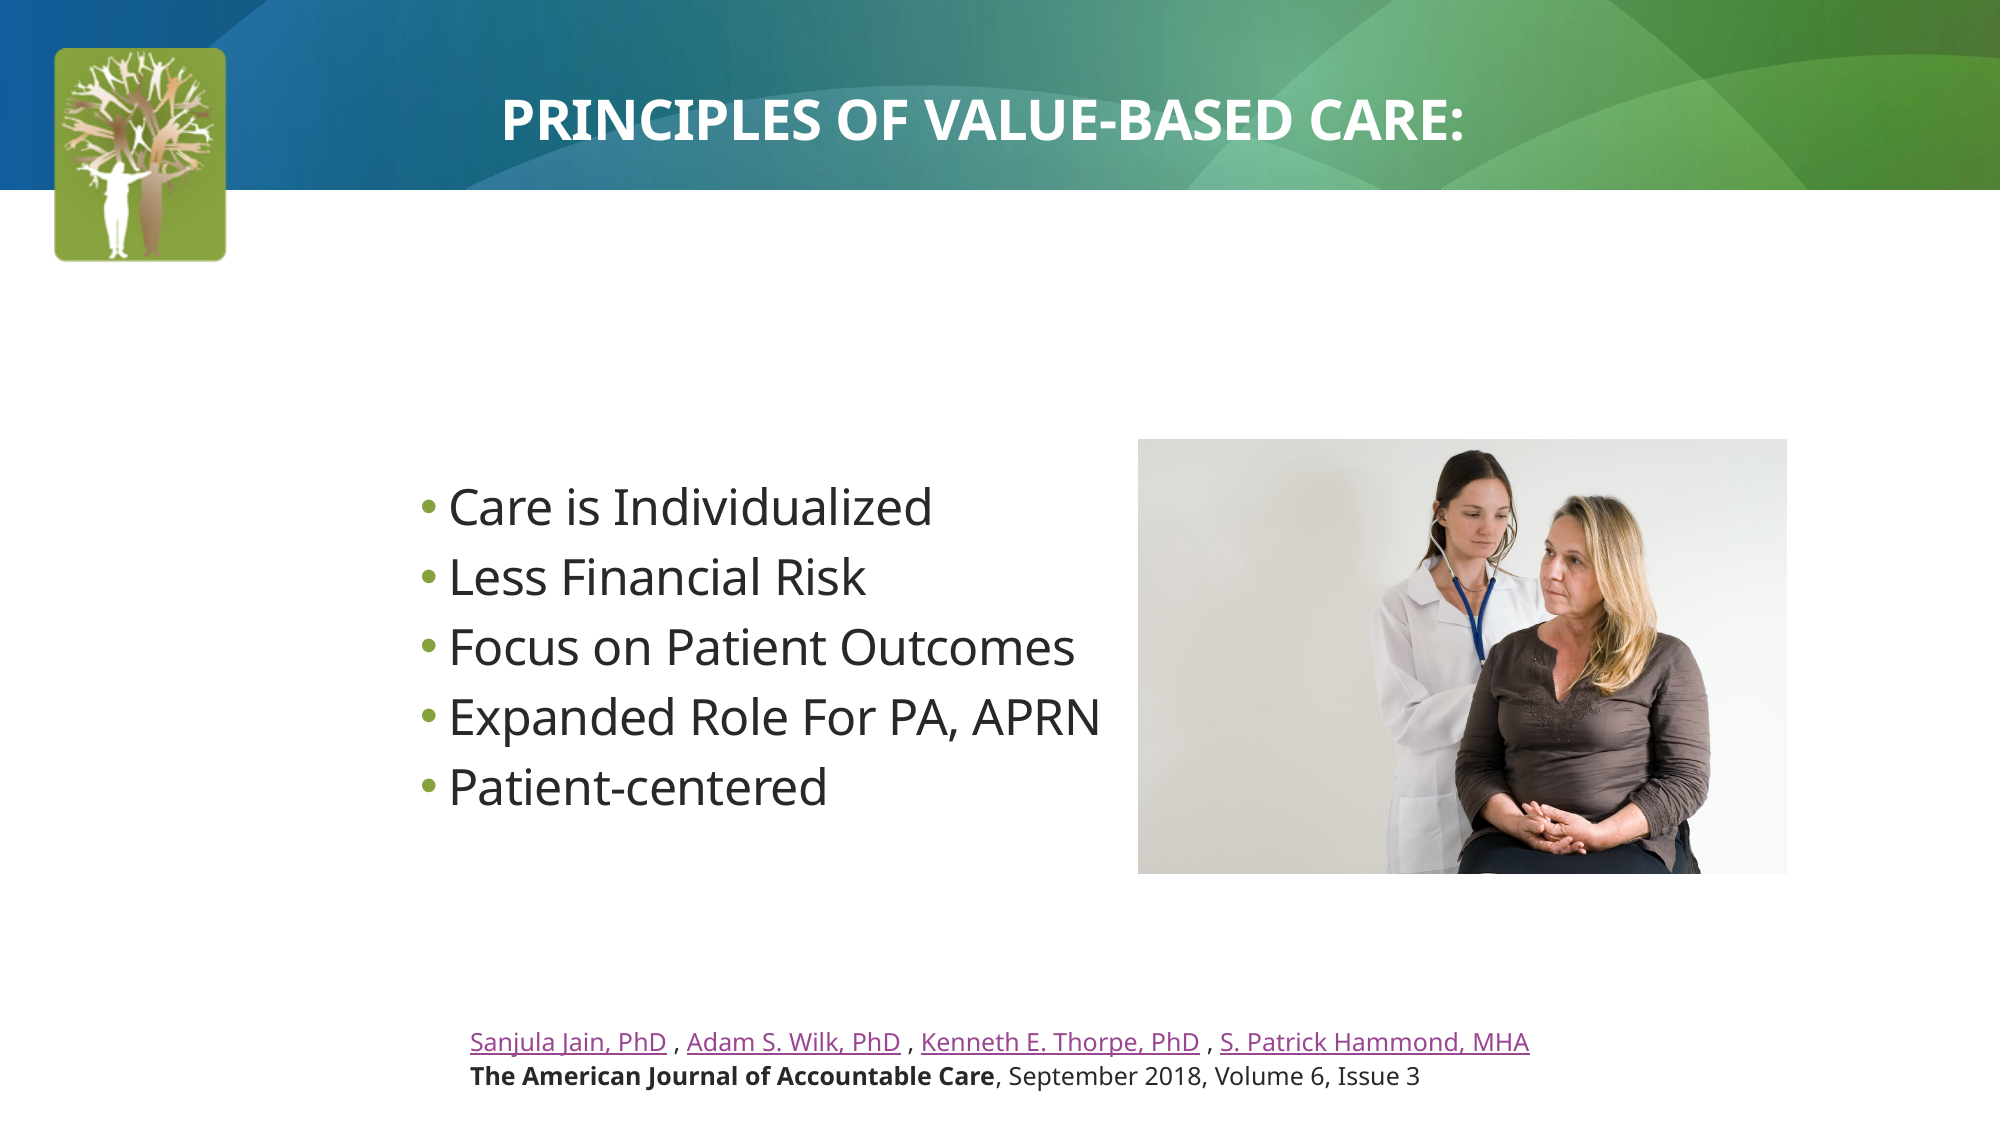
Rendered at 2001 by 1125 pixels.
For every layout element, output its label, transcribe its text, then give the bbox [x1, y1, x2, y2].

title PRINCIPLES OF VALUE-BASED CARE: [500, 10, 1678, 153]
picture [0, 0, 2000, 262]
list Care is Individualized Less Financial Risk Focus on Patient Outcomes Expanded Role For PA, APRN Patient-centered [420, 350, 1598, 942]
picture [1138, 439, 1787, 875]
text_box Sanjula Jain, PhD , Adam S. Wilk, PhD , Kenneth E. Thorpe, PhD , S. Patrick Hammond, MHA The American Journal of Accountable Care, September 2018, Volume 6, Issue 3 [455, 1018, 1545, 1125]
